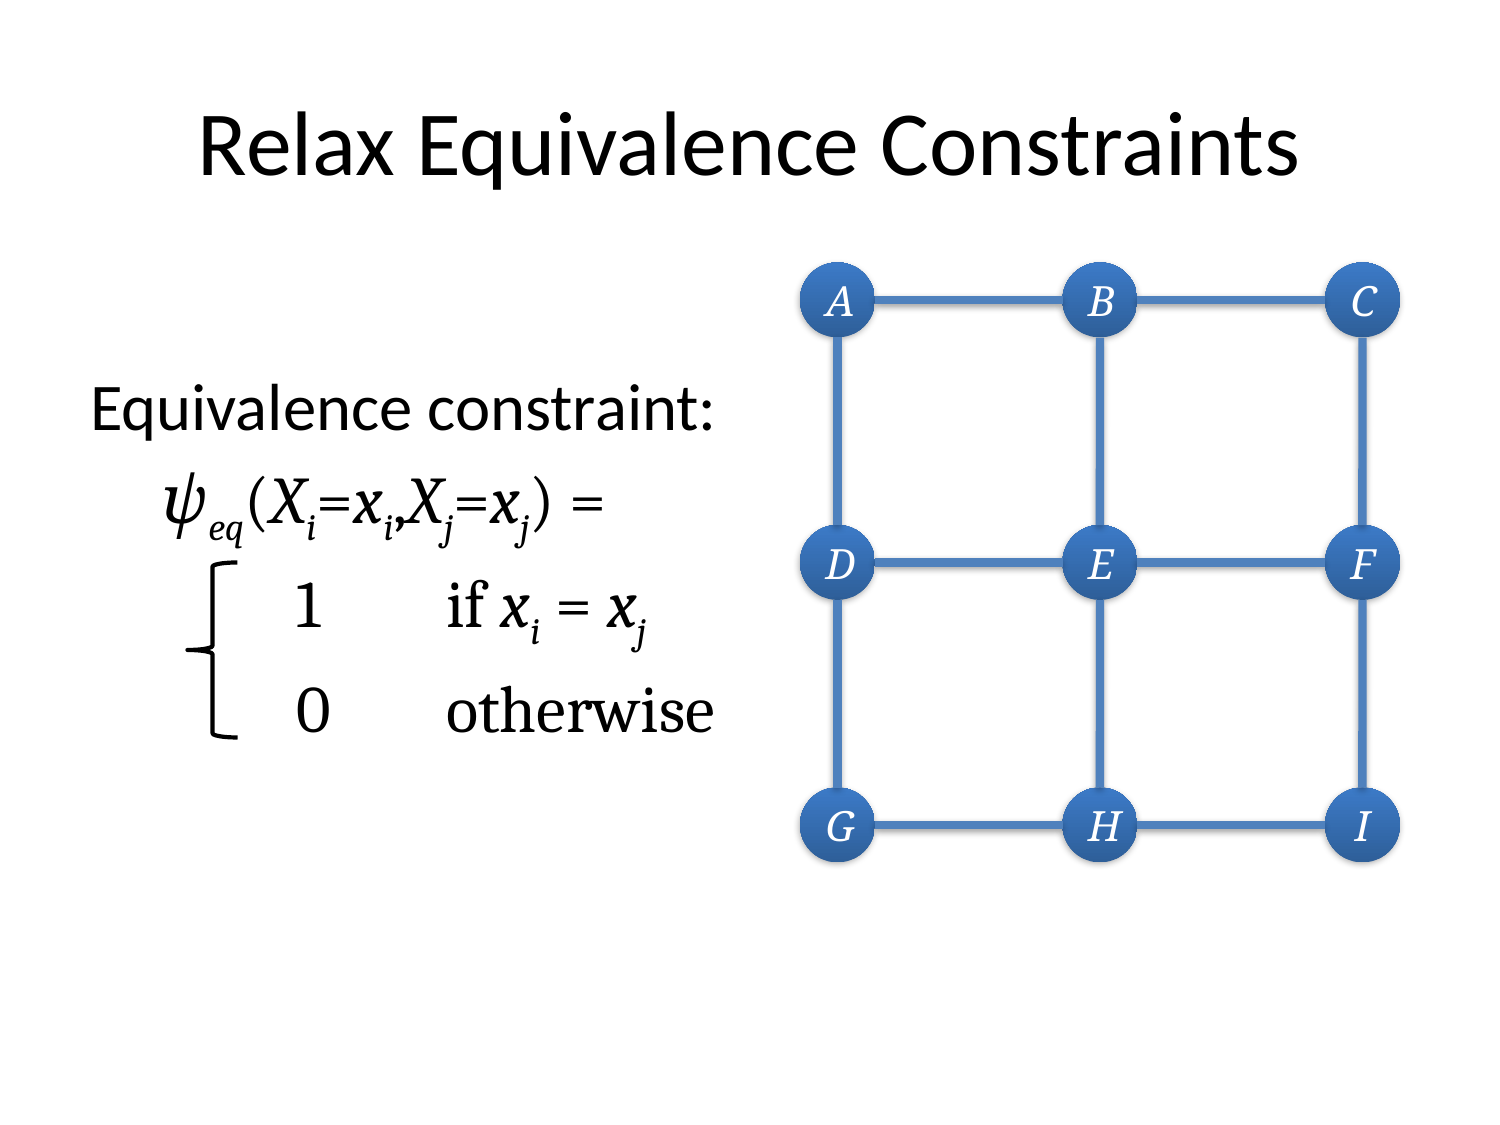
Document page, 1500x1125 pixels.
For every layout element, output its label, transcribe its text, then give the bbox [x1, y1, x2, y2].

list Equivalence constraint: ψeq(Xi=xi,Xj=xj) = 1 if xi = xj 0 otherwise [75, 262, 1425, 1005]
title Relax Equivalence Constraints [75, 45, 1425, 233]
text_box [186, 561, 238, 739]
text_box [799, 262, 1401, 863]
text_box [795, 264, 1425, 870]
